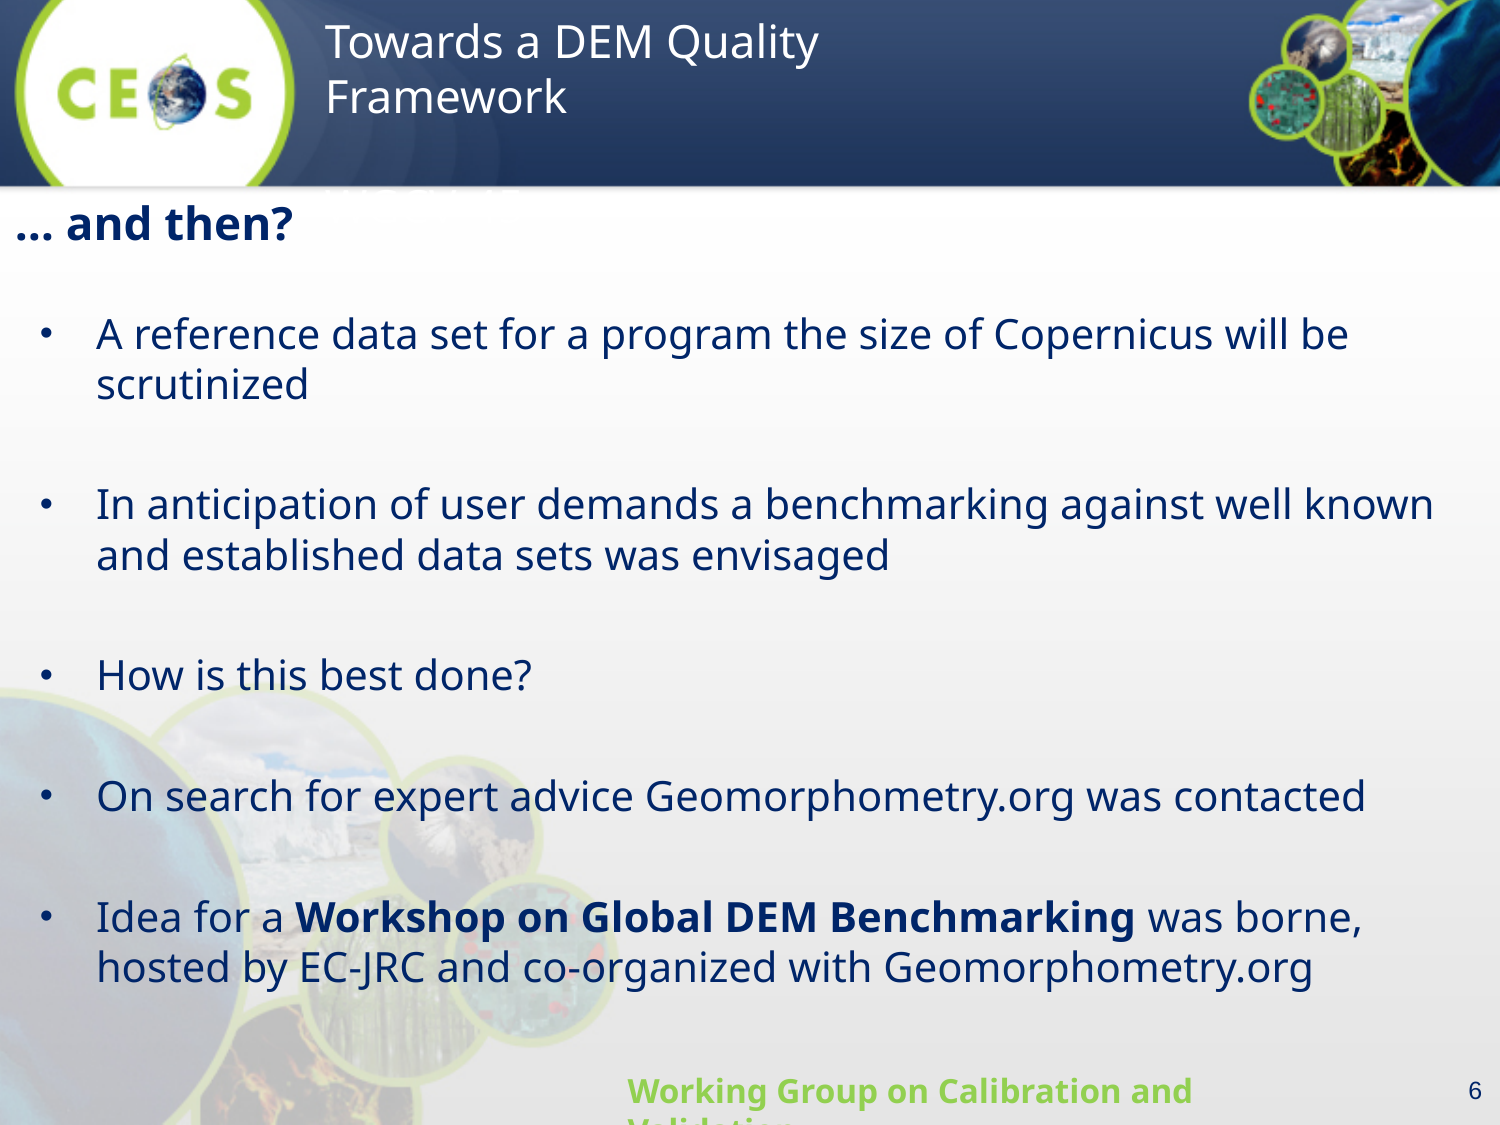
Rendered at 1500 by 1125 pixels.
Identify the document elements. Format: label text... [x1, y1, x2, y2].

list A reference data set for a program the size of Copernicus will be scrutinized In anticipation of user demands a benchmarking against well known and established data sets was envisaged How is this best done? On search for expert advice Geomorphometry.org was contacted Idea for a Workshop on Global DEM Benchmarking was borne, hosted by EC-JRC and co-organized with Geomorphometry.org [24, 299, 1475, 1100]
picture [0, 0, 1500, 1125]
list … and then? [0, 187, 1363, 313]
